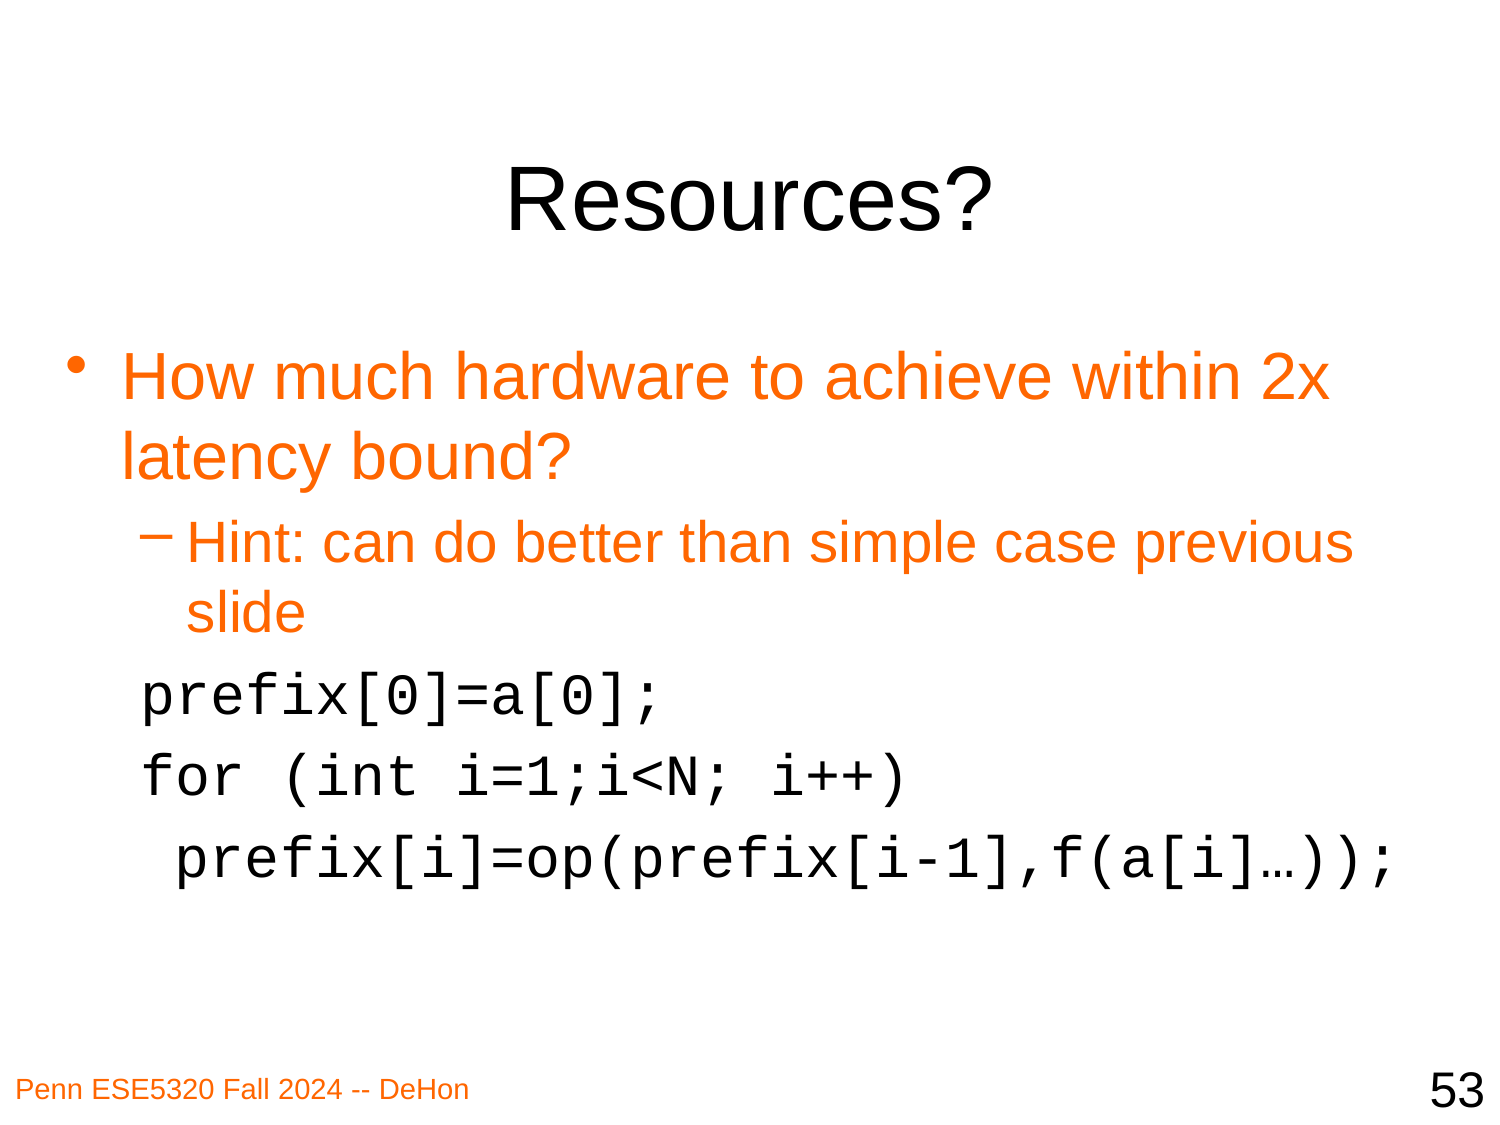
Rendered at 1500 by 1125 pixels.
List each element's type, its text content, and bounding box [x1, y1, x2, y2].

slide_number 53 [1187, 1049, 1500, 1125]
title Resources? [112, 99, 1388, 288]
slide_number Penn ESE5320 Fall 2024 -- DeHon [0, 1062, 576, 1125]
list How much hardware to achieve within 2x latency bound? Hint: can do better than simple case previous slide prefix[0]=a[0]; for (int i=1;i<N; i++) prefix[i]=op(prefix[i-1],f(a[i]…)); [49, 324, 1476, 1001]
